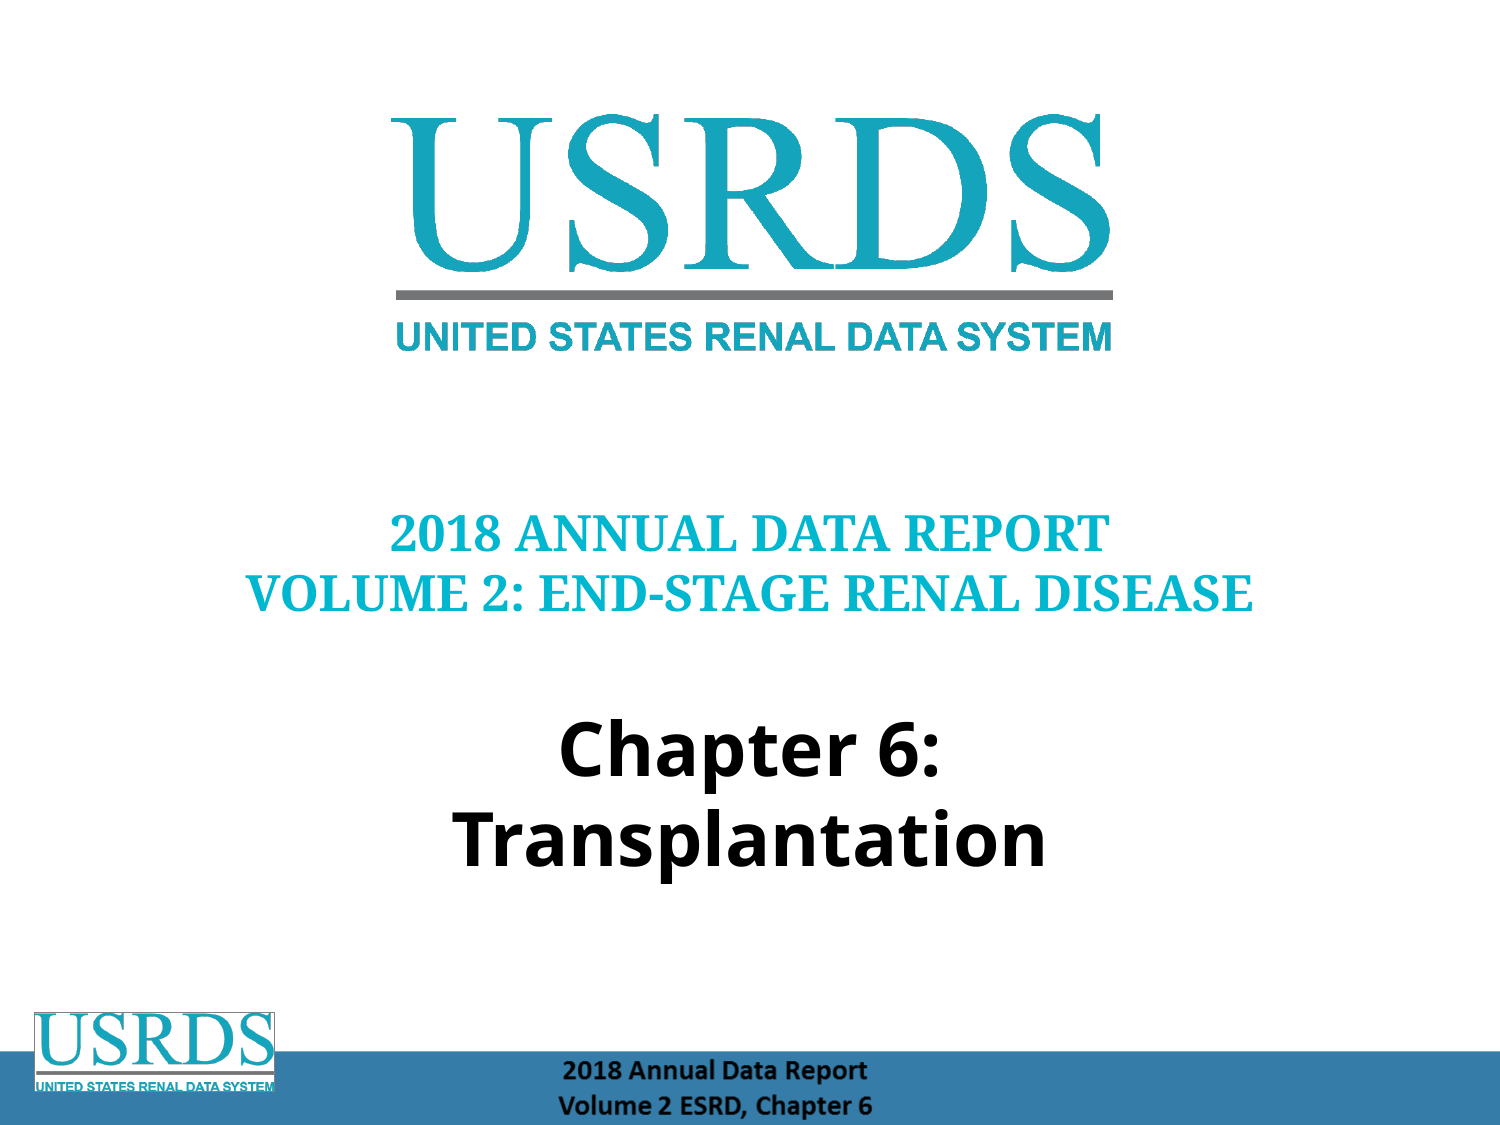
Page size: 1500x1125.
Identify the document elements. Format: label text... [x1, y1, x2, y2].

text_box 2018 Annual Data Report Volume 2: End-Stage Renal Disease [149, 493, 1350, 629]
text_box Chapter 6: Transplantation [374, 693, 1125, 889]
picture [462, 1043, 969, 1125]
picture [35, 1013, 274, 1091]
picture [391, 114, 1113, 351]
